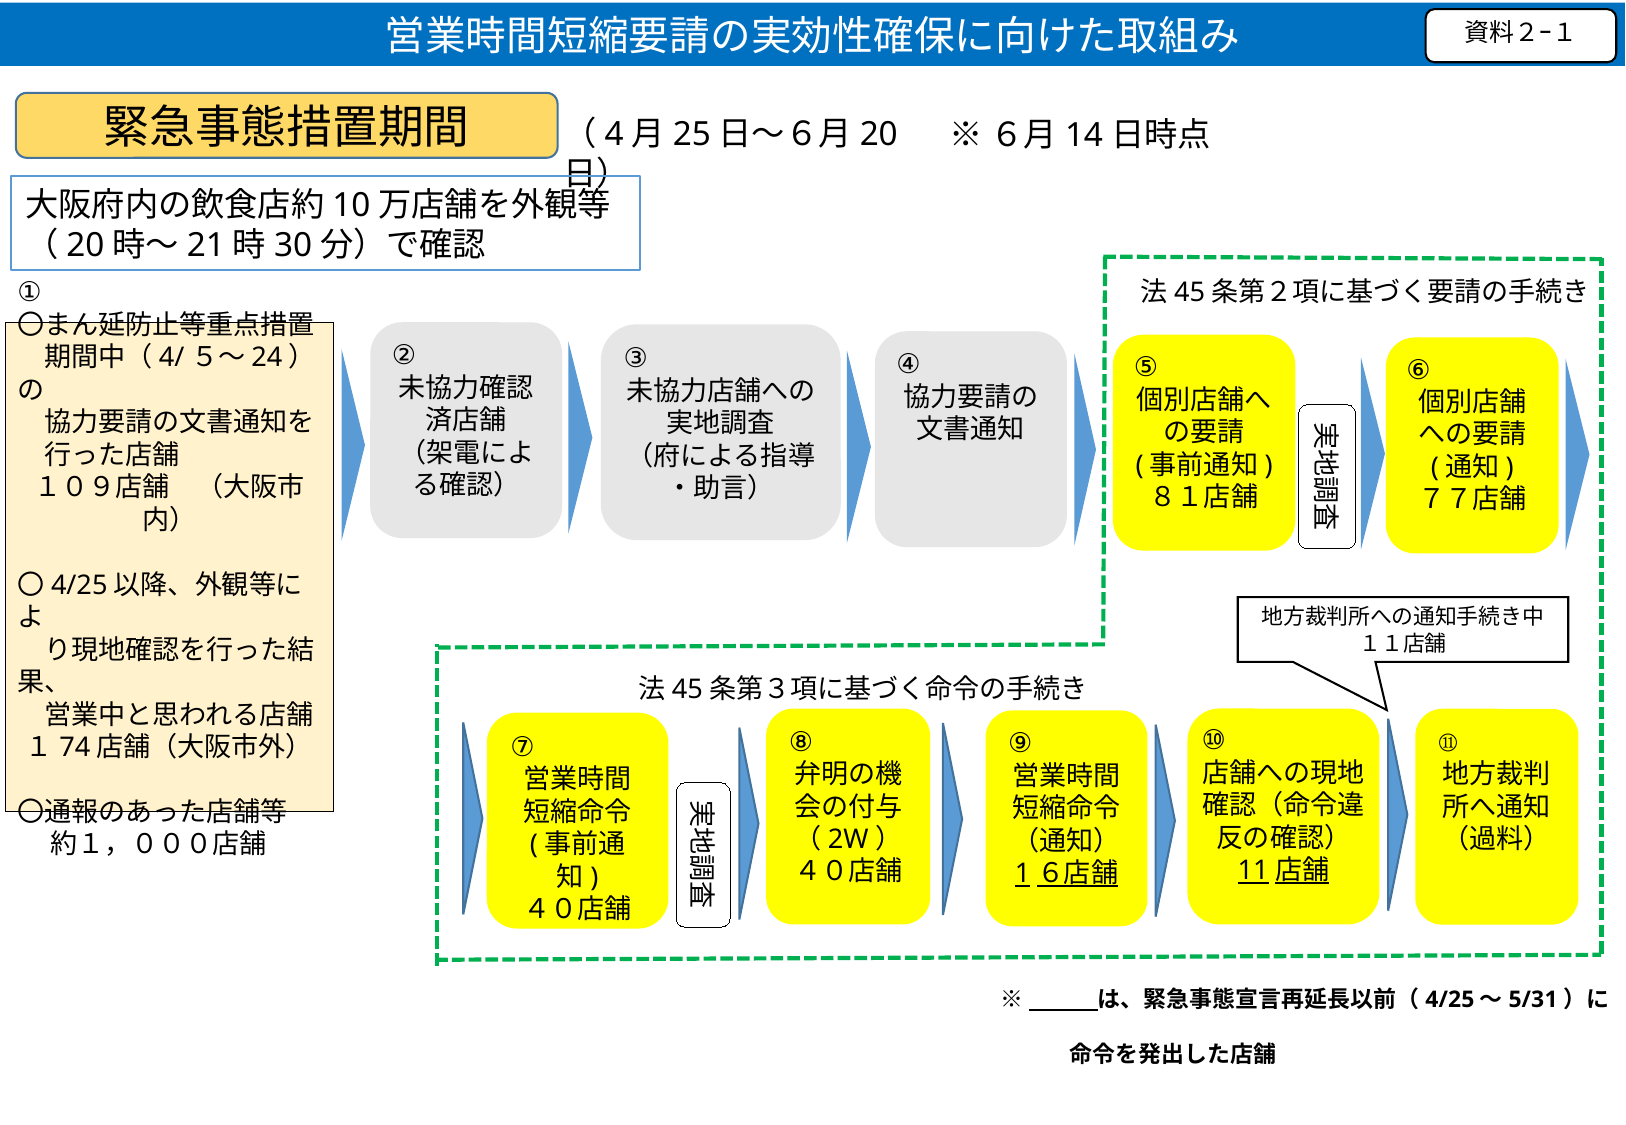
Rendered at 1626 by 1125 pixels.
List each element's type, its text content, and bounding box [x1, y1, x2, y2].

text_box （4月25日～６月20日） [548, 104, 980, 200]
text_box ※ は、緊急事態宣言再延長以前（4/25～5/31）に 命令を発出した店舗 [985, 977, 1625, 1075]
text_box 地方裁判所への通知手続き中 １１店舗 [1236, 596, 1570, 712]
text_box [1360, 357, 1385, 550]
text_box 大阪府内の飲食店約10万店舗を外観等 （20時～21時30分）で確認 [10, 175, 641, 271]
text_box ③ 未協力店舗への実地調査 （府による指導 ・助言） [600, 324, 841, 541]
text_box 実地調査 [1298, 404, 1356, 549]
text_box 法45条第２項に基づく要請の手続き [1602, 266, 1614, 347]
text_box [1387, 718, 1409, 911]
text_box ⑥ 個別店舗への要請 (通知) ７７店舗 [1385, 347, 1559, 554]
text_box ⑤ 個別店舗への要請 (事前通知) ８１店舗 [1112, 340, 1296, 551]
text_box ⑩ 店舗への現地確認（命令違反の確認） 11店舗 [1186, 707, 1381, 926]
text_box 営業時間短縮要請の実効性確保に向けた取組み [0, 2, 1625, 66]
text_box ⑪ 地方裁判所へ通知 （過料） [1414, 707, 1580, 926]
text_box ① 〇まん延防止等重点措置 期間中（4/５～24）の 協力要請の文書通知を 行った店舗 １０９店舗 （大阪市内） 〇4/25以降、外観等によ り現地確認を行った結果、 営業中と思われる店舗 １74店舗（大阪市外） 〇通報のあった店舗等 約１，０００店舗 [5, 322, 334, 812]
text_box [437, 954, 1602, 960]
text_box [941, 745, 964, 916]
text_box [1565, 358, 1590, 551]
text_box [462, 722, 484, 915]
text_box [438, 644, 1106, 648]
text_box 法45条第３項に基づく命令の手続き [623, 664, 1112, 745]
text_box [738, 745, 760, 920]
text_box [568, 341, 593, 534]
text_box 実地調査 [676, 782, 731, 928]
text_box ④ 協力要請の文書通知 [874, 331, 1067, 548]
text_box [1103, 256, 1603, 260]
text_box ⑦ 営業時間 短縮命令 (事前通知) ４０店舗 [485, 711, 670, 930]
text_box ② 未協力確認済店舗 （架電による確認） [370, 322, 563, 539]
text_box [341, 349, 365, 541]
text_box 資料２ｰ１ [1424, 8, 1618, 64]
text_box [1074, 353, 1097, 546]
text_box ※６月14日時点 [934, 105, 1268, 201]
text_box ⑧ 弁明の機会の付与 （2W） ４０店舗 [765, 745, 932, 926]
text_box ⑨ 営業時間短縮命令（通知） 1６店舗 [984, 709, 1149, 928]
text_box [846, 350, 871, 543]
text_box 法45条第２項に基づく要請の手続き [1125, 266, 1601, 347]
text_box [1154, 724, 1176, 917]
text_box 緊急事態措置期間 [14, 91, 559, 159]
